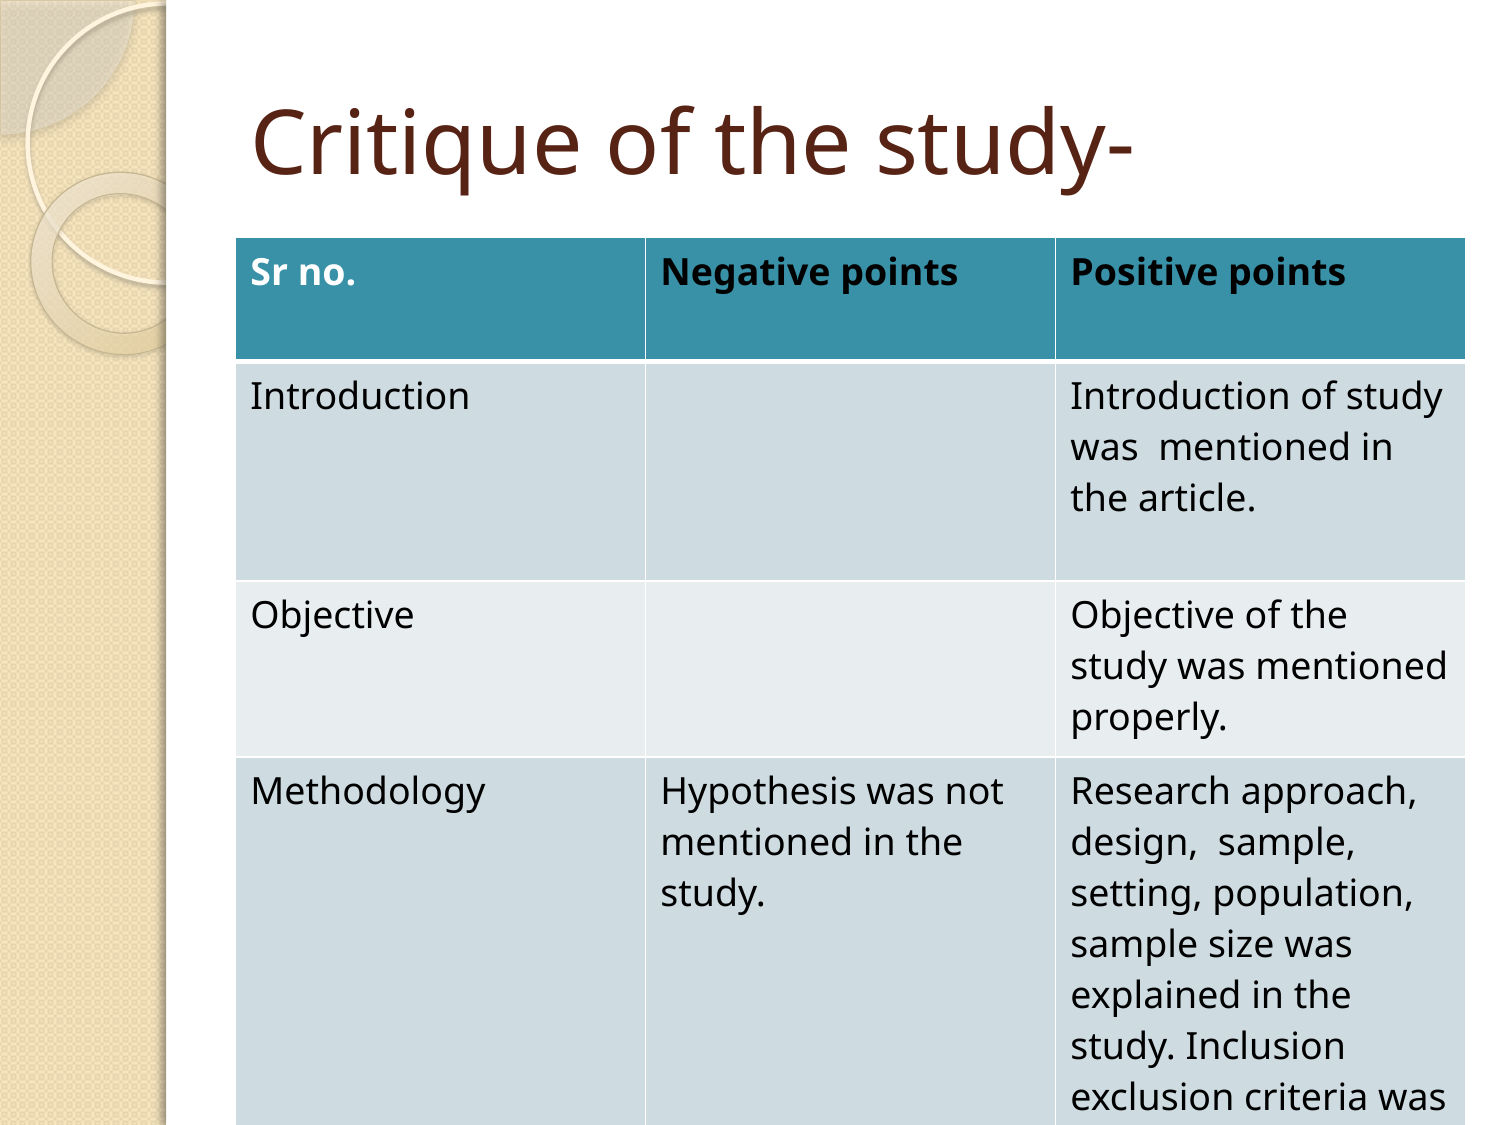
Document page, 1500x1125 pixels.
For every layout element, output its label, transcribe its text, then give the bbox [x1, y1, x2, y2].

table_cell [646, 582, 1055, 756]
table_header Positive points [1056, 238, 1465, 359]
title Critique of the study- [235, 45, 1466, 233]
table_cell Research approach, design, sample, setting, population, sample size was explained in the study. Inclusion exclusion criteria was mentioned in the study [1056, 758, 1465, 1125]
table_cell Objective [236, 582, 645, 756]
table_cell Introduction of study was mentioned in the article. [1056, 364, 1465, 580]
table_cell [646, 364, 1055, 580]
table_cell Hypothesis was not mentioned in the study. [646, 758, 1055, 1125]
table_header Sr no. [236, 238, 645, 359]
table_cell Objective of the study was mentioned properly. [1056, 582, 1465, 756]
table_header Negative points [646, 238, 1055, 359]
table_cell Introduction [236, 364, 645, 580]
table_cell Methodology [236, 758, 645, 1125]
